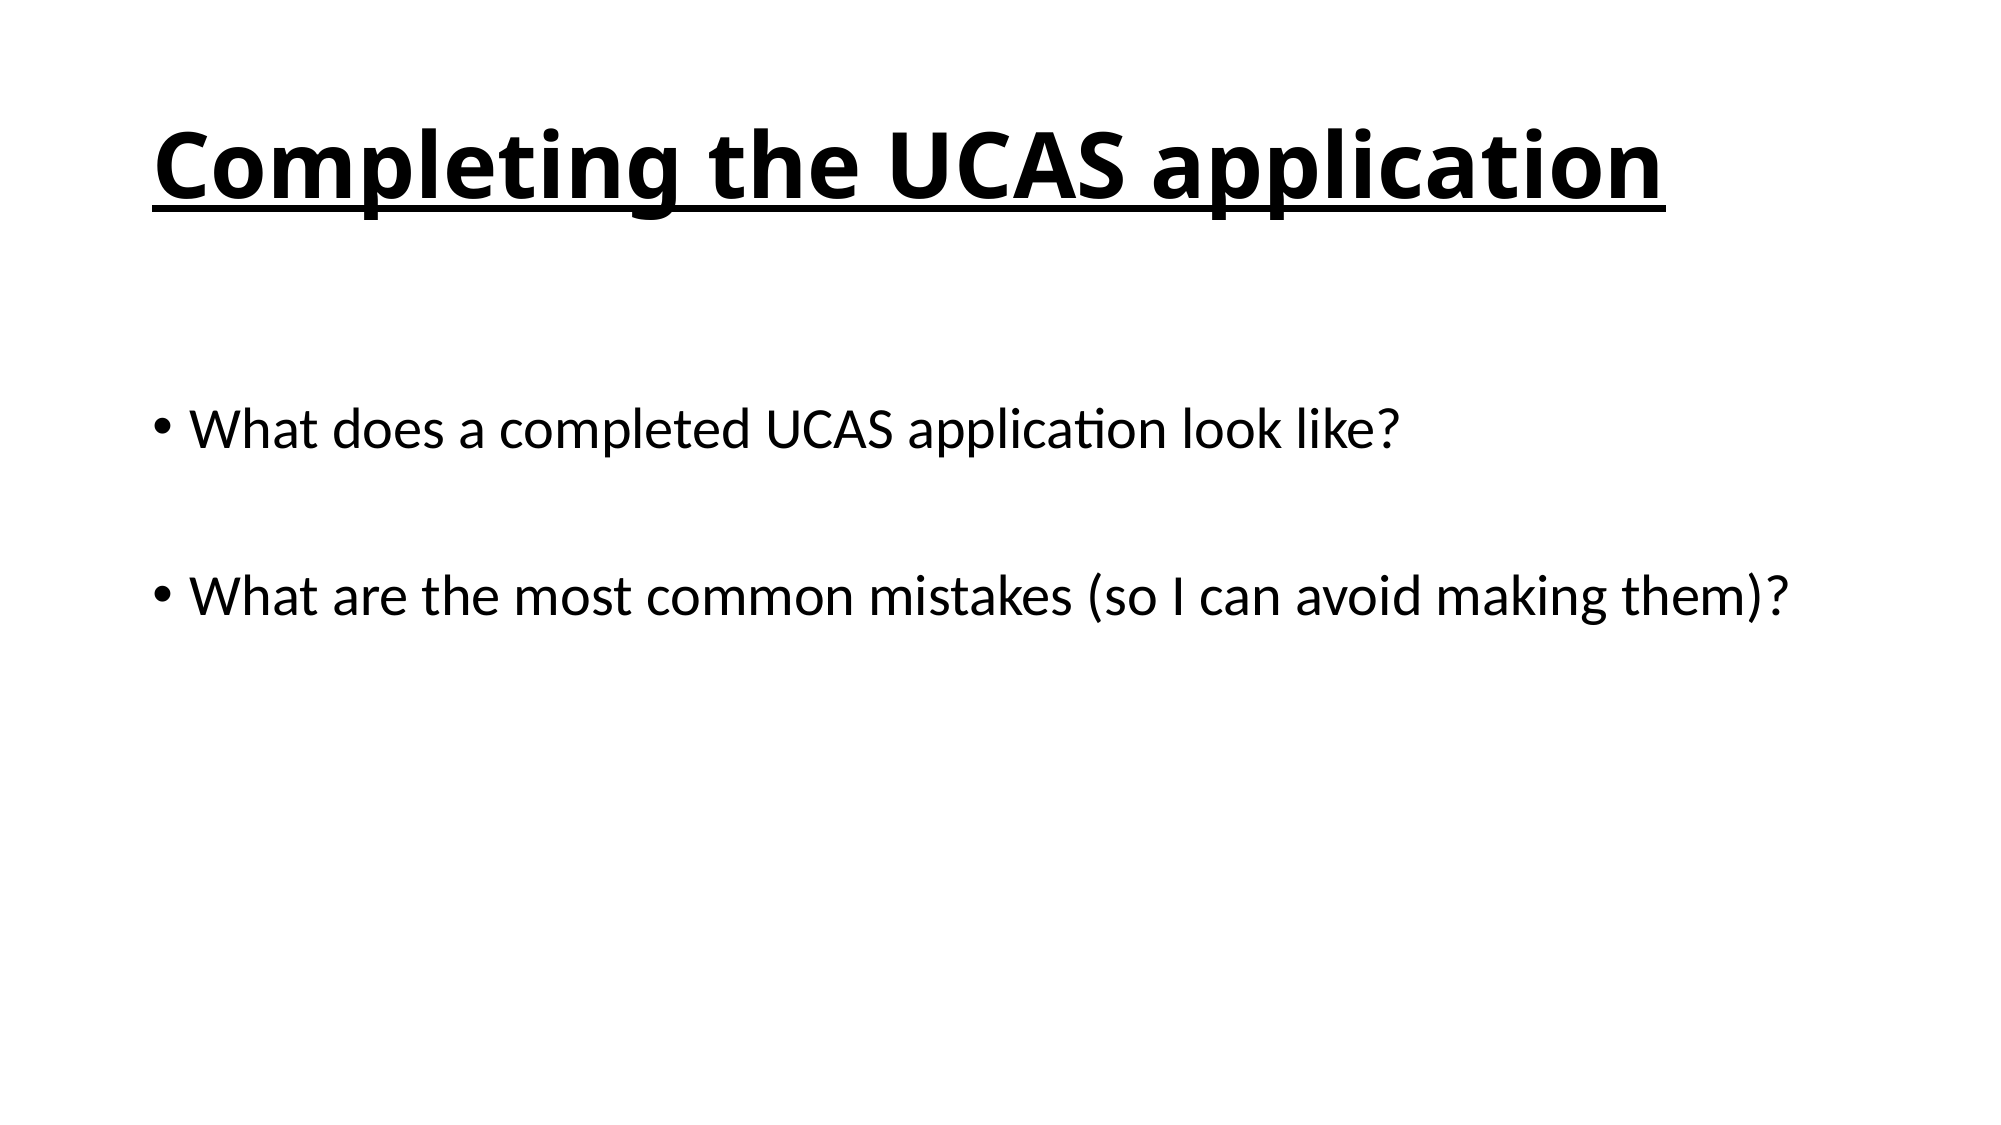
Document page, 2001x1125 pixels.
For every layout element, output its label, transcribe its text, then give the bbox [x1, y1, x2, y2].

list What does a completed UCAS application look like? What are the most common mistakes (so I can avoid making them)? [137, 299, 1863, 1014]
title Completing the UCAS application [137, 59, 1863, 278]
